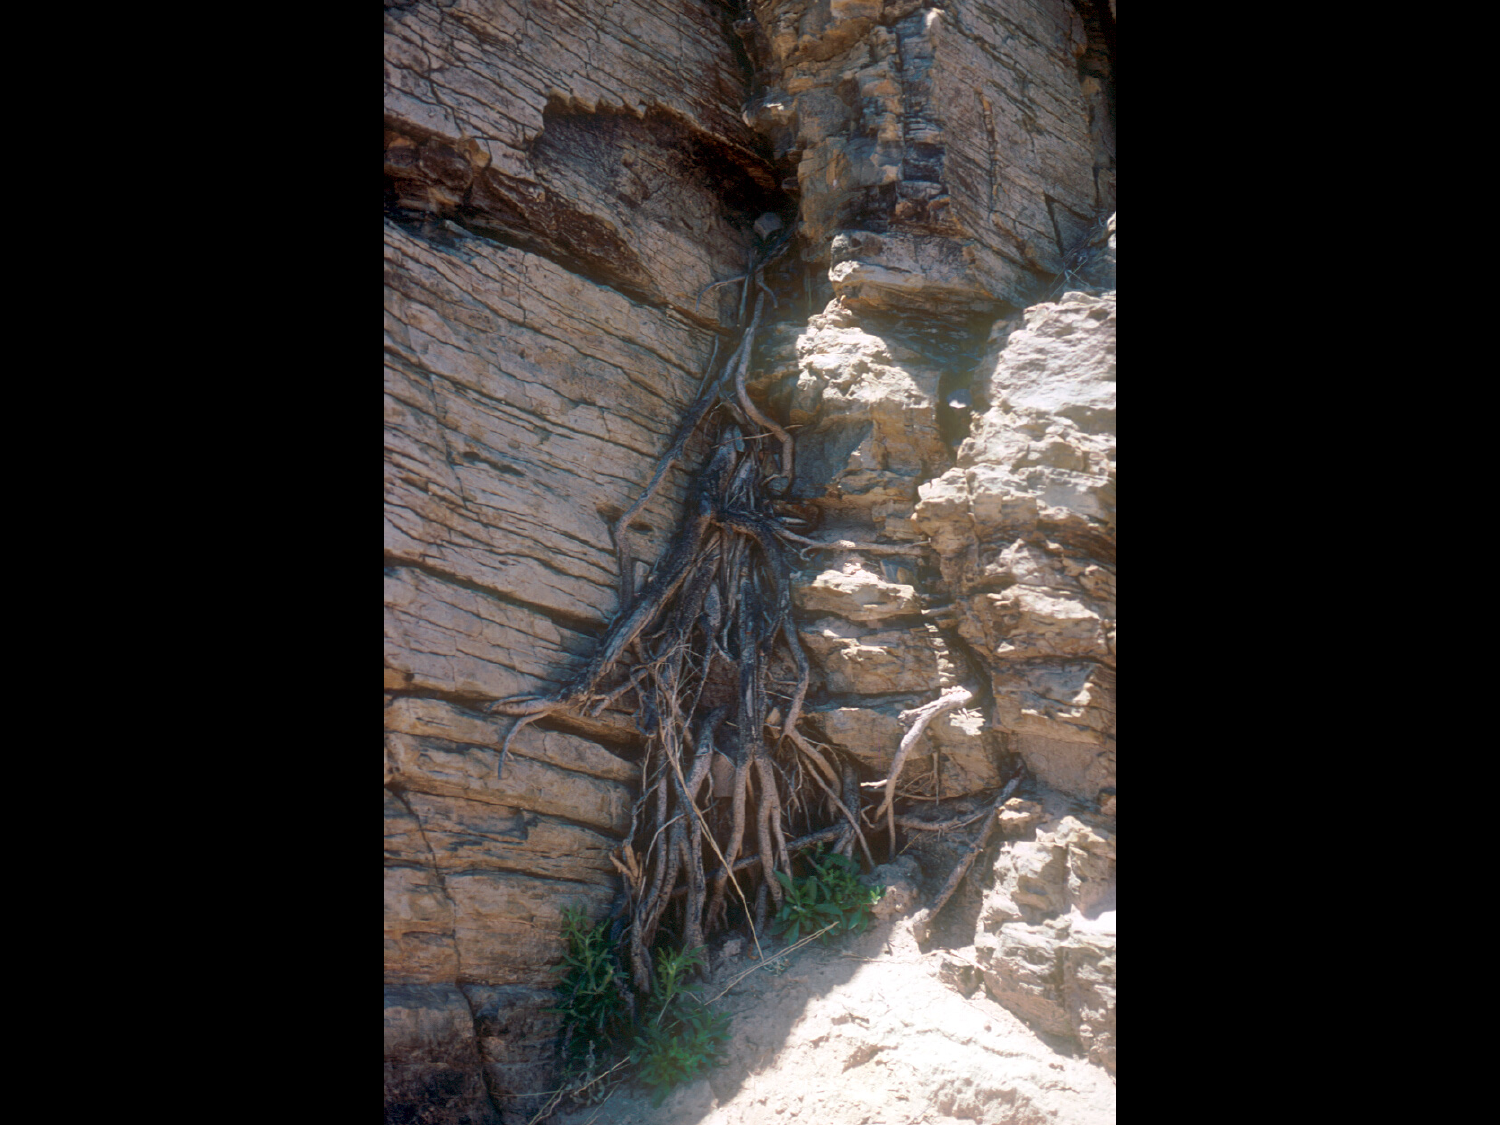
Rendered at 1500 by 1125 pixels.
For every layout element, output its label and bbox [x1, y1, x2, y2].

picture [384, 0, 1117, 1125]
